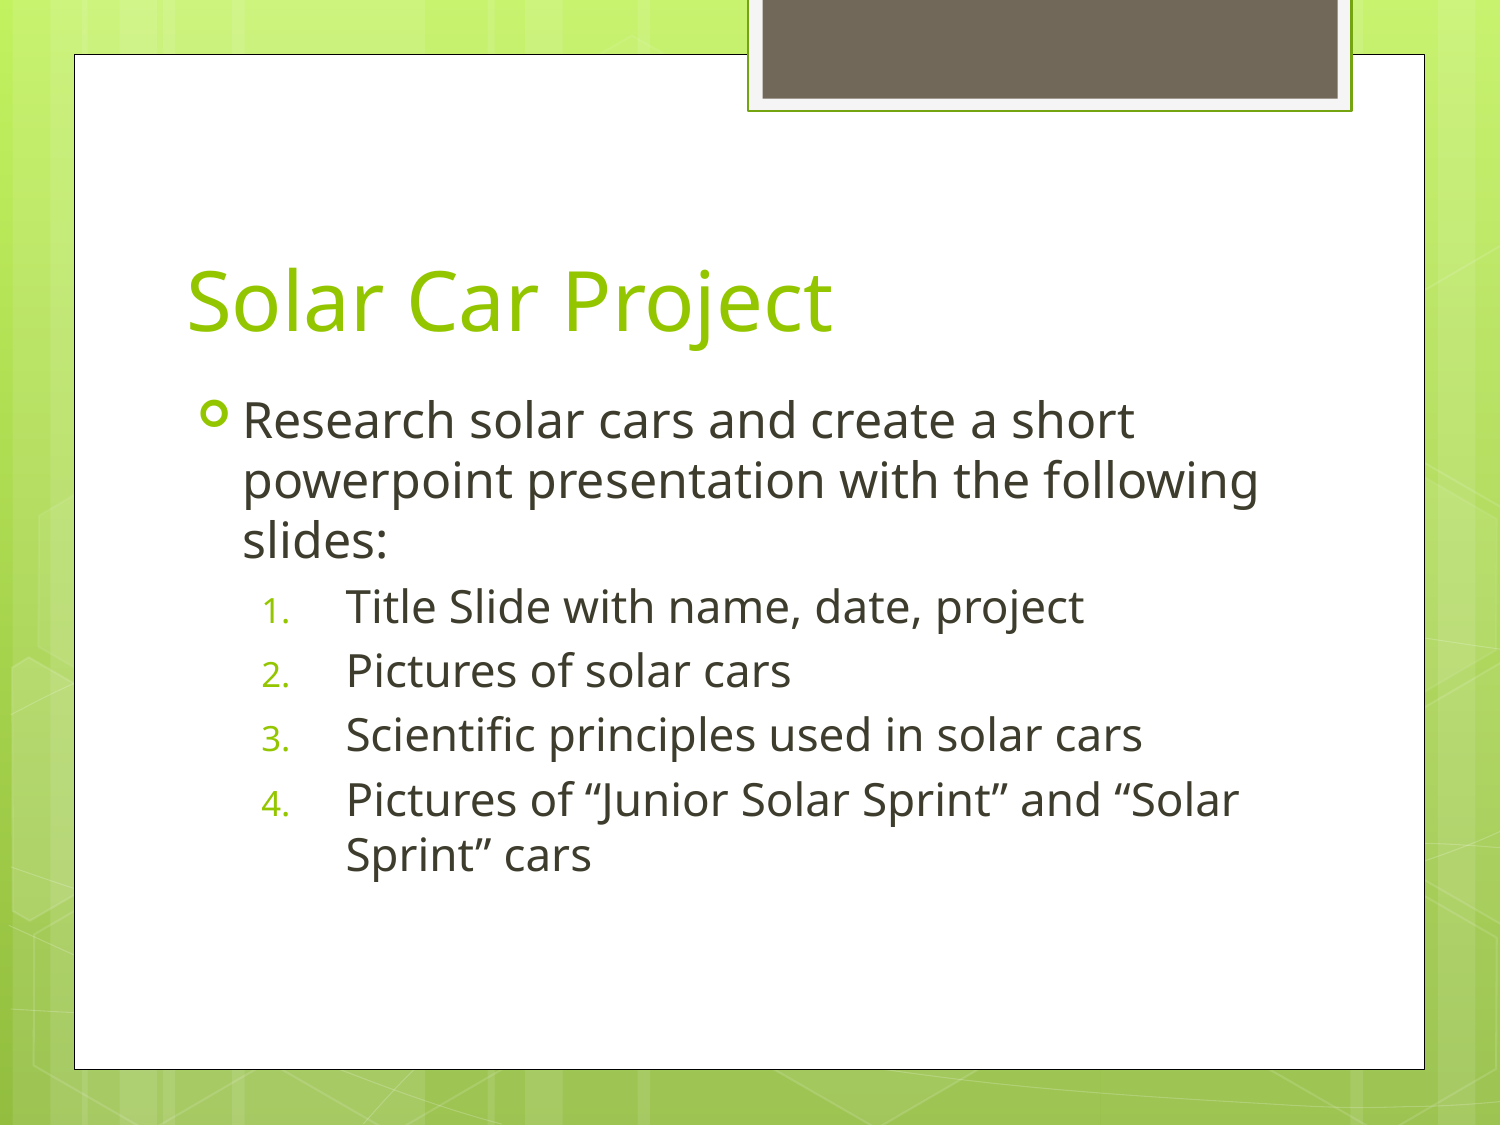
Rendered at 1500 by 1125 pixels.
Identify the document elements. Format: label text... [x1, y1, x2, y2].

title Solar Car Project [171, 168, 1324, 357]
list Research solar cars and create a short powerpoint presentation with the following slides: Title Slide with name, date, project Pictures of solar cars Scientific principles used in solar cars Pictures of “Junior Solar Sprint” and “Solar Sprint” cars [171, 381, 1283, 957]
